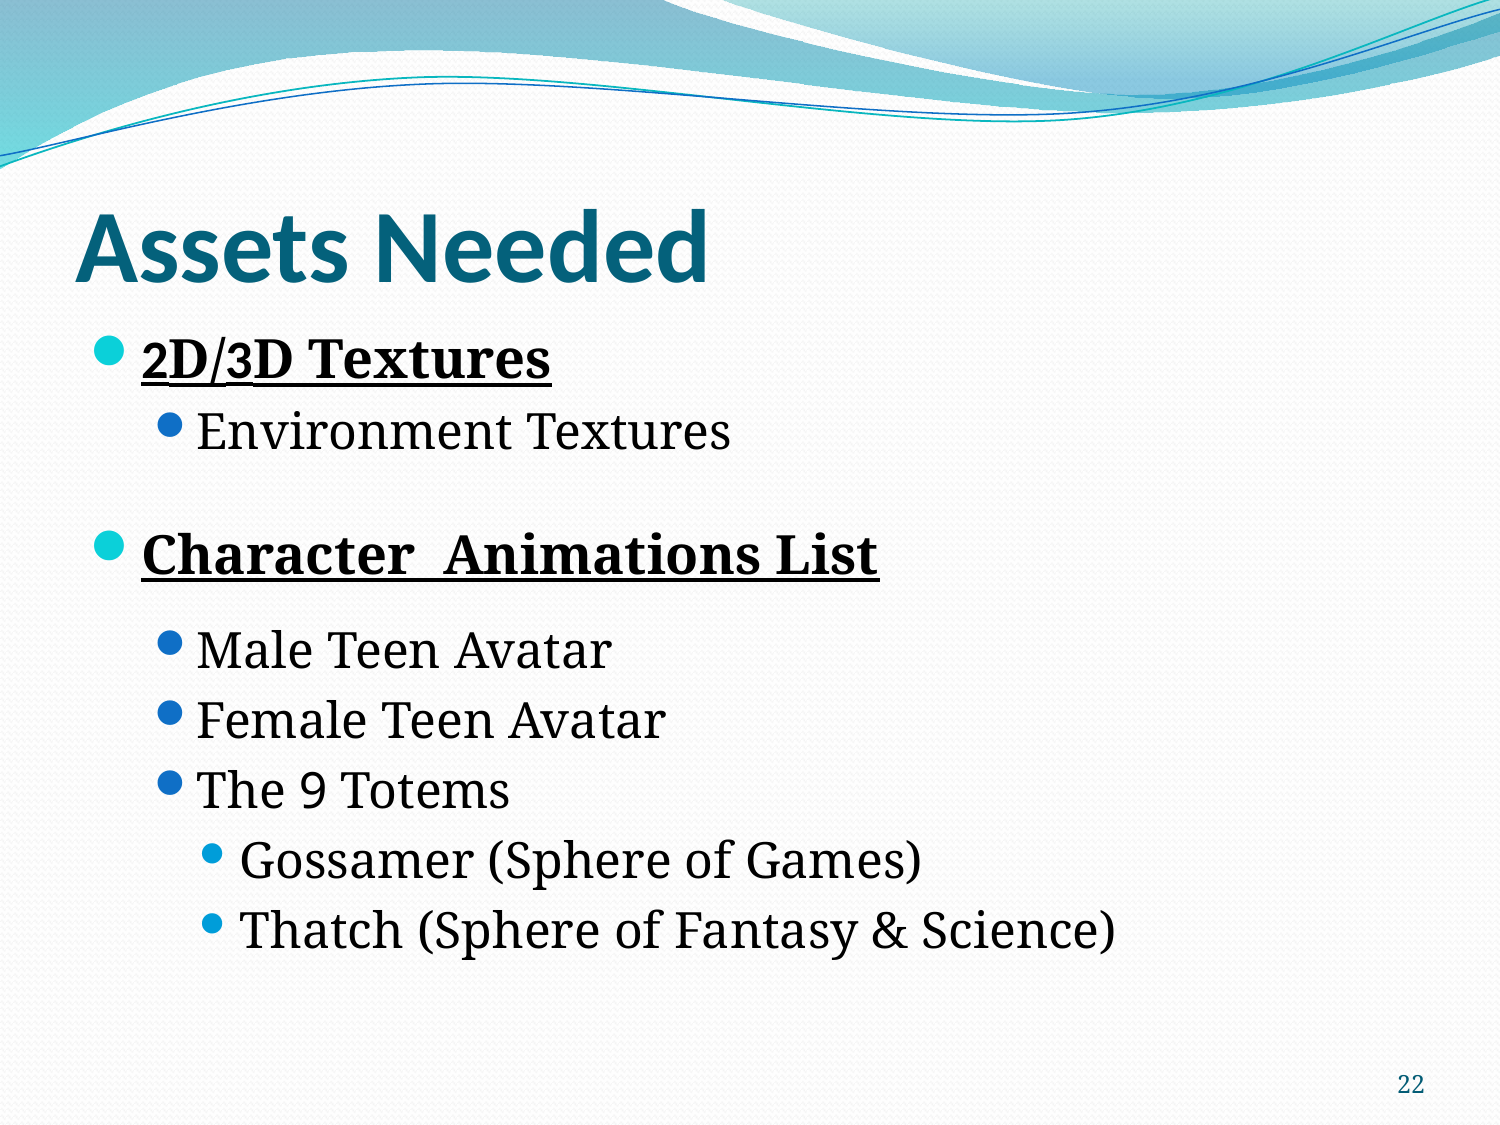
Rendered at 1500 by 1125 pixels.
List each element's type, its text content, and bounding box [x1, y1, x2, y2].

title Assets Needed [75, 115, 1425, 303]
list 2D/3D Textures Environment Textures Character Animations List Male Teen Avatar Female Teen Avatar The 9 Totems Gossamer (Sphere of Games) Thatch (Sphere of Fantasy & Science) [75, 317, 1425, 1038]
slide_number 22 [1299, 1042, 1425, 1103]
